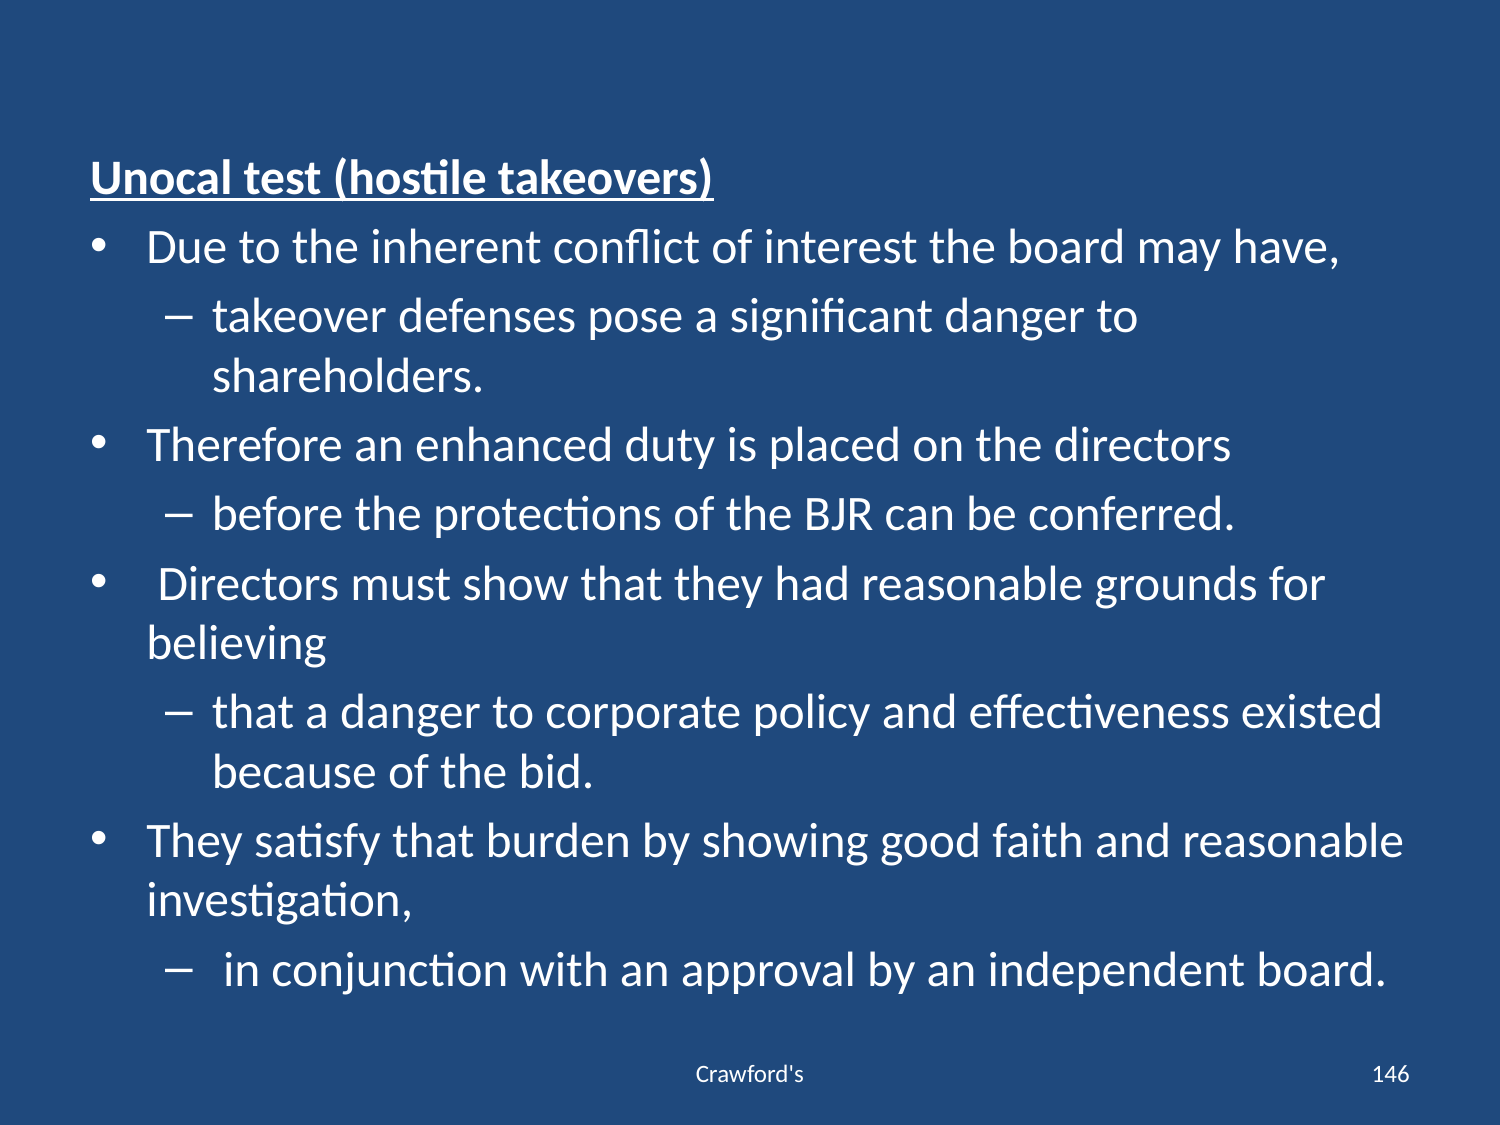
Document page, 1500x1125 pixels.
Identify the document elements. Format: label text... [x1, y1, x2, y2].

footer Crawford's [512, 1042, 988, 1103]
slide_number 146 [1074, 1042, 1425, 1103]
list Unocal test (hostile takeovers) Due to the inherent conflict of interest the board may have, takeover defenses pose a significant danger to shareholders. Therefore an enhanced duty is placed on the directors before the protections of the BJR can be conferred. Directors must show that they had reasonable grounds for believing that a danger to corporate policy and effectiveness existed because of the bid. They satisfy that burden by showing good faith and reasonable investigation, in conjunction with an approval by an independent board. [75, 137, 1425, 1005]
